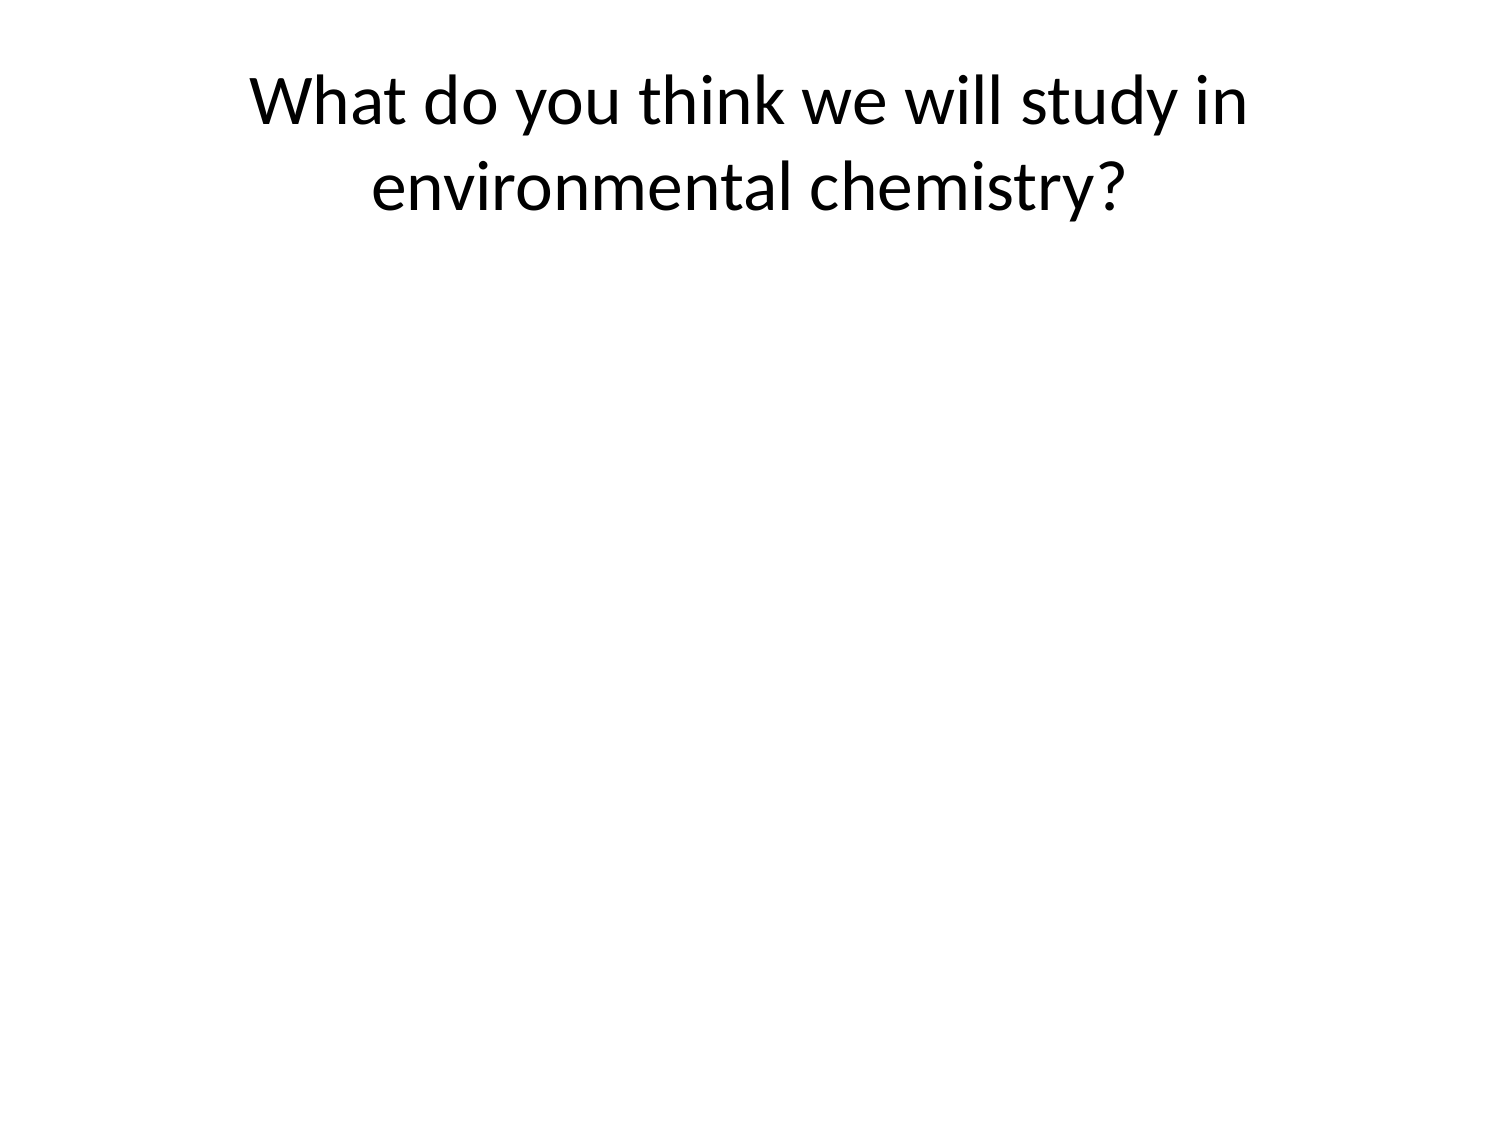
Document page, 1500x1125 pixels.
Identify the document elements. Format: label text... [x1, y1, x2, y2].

title What do you think we will study in environmental chemistry? [75, 45, 1425, 233]
